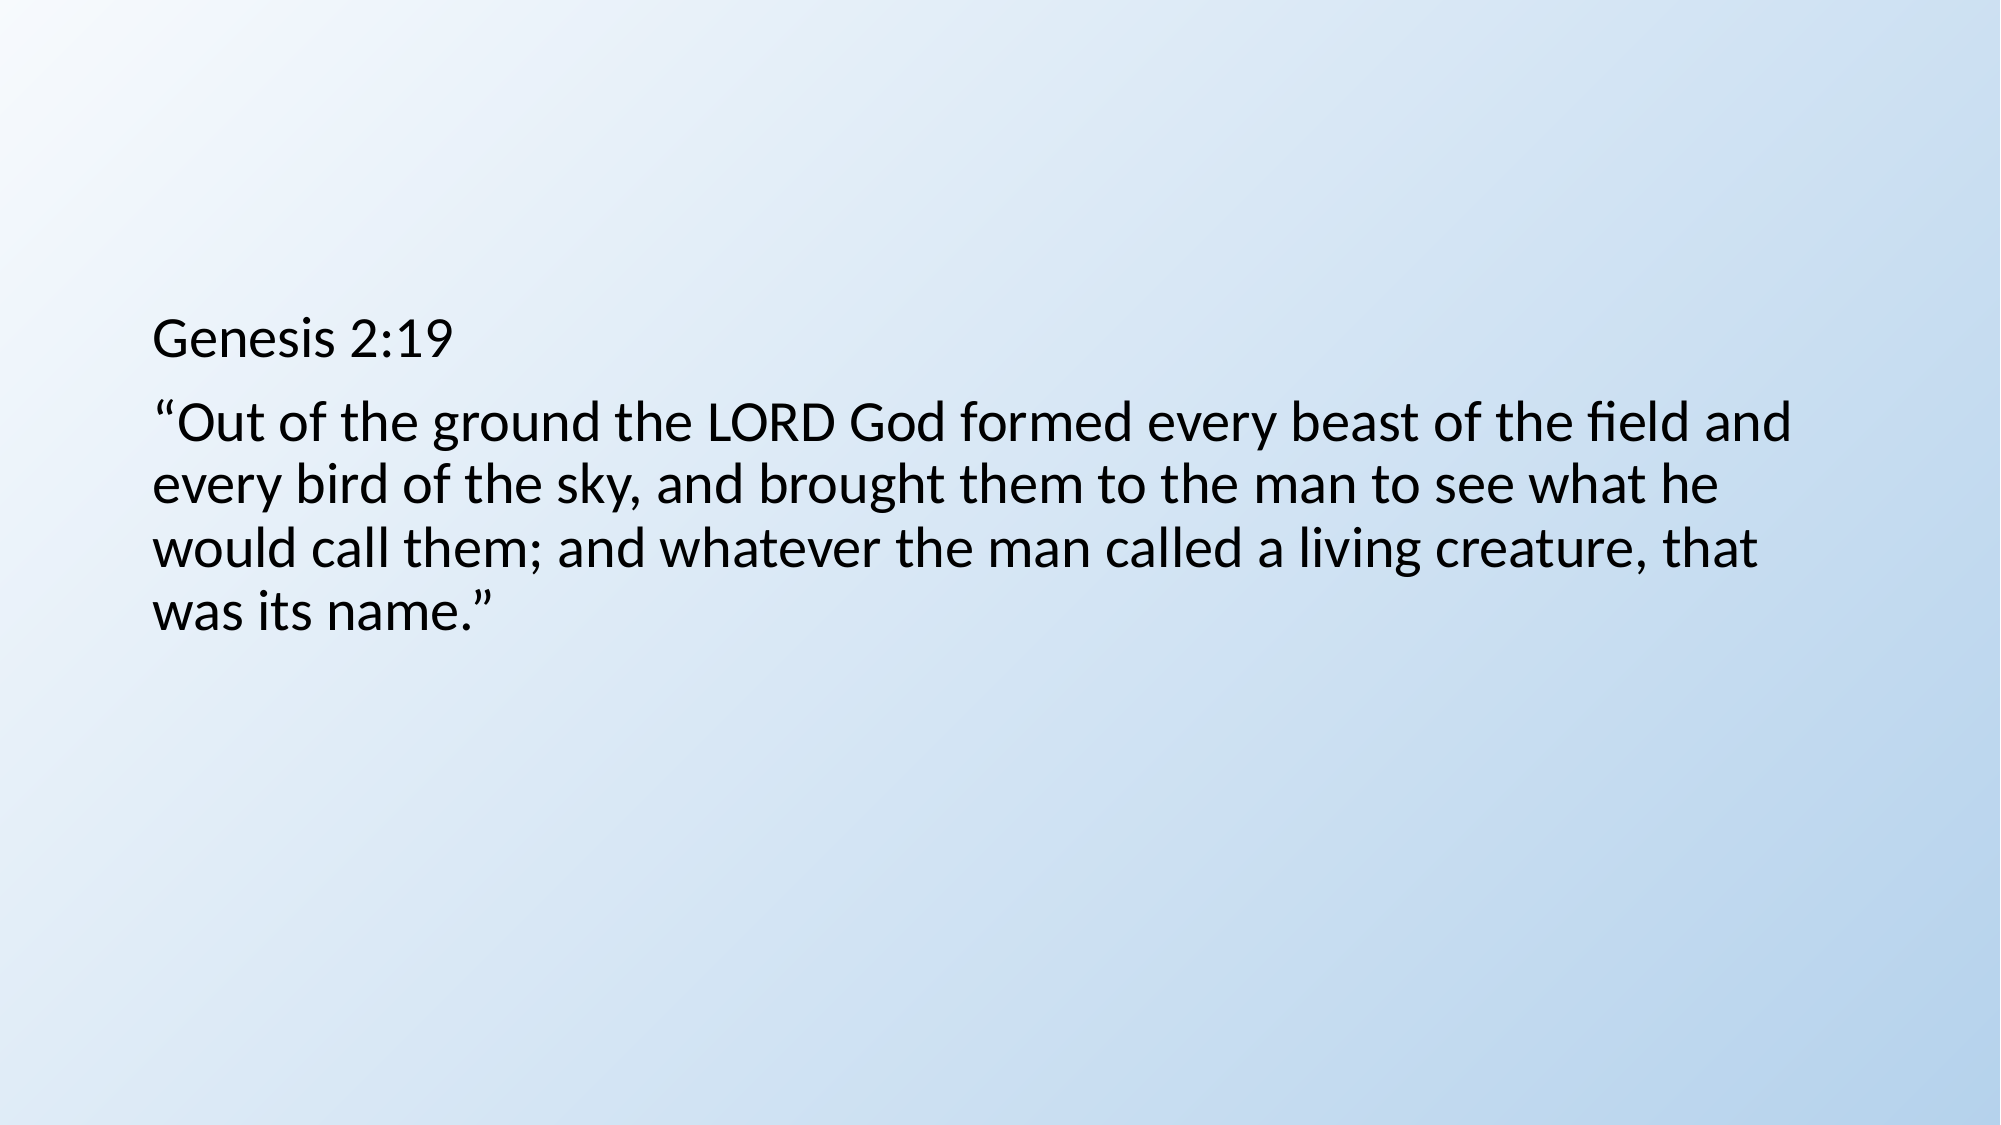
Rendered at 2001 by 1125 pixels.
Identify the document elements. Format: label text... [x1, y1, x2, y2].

list Genesis 2:19 “Out of the ground the LORD God formed every beast of the field and every bird of the sky, and brought them to the man to see what he would call them; and whatever the man called a living creature, that was its name.” [137, 299, 1863, 1014]
